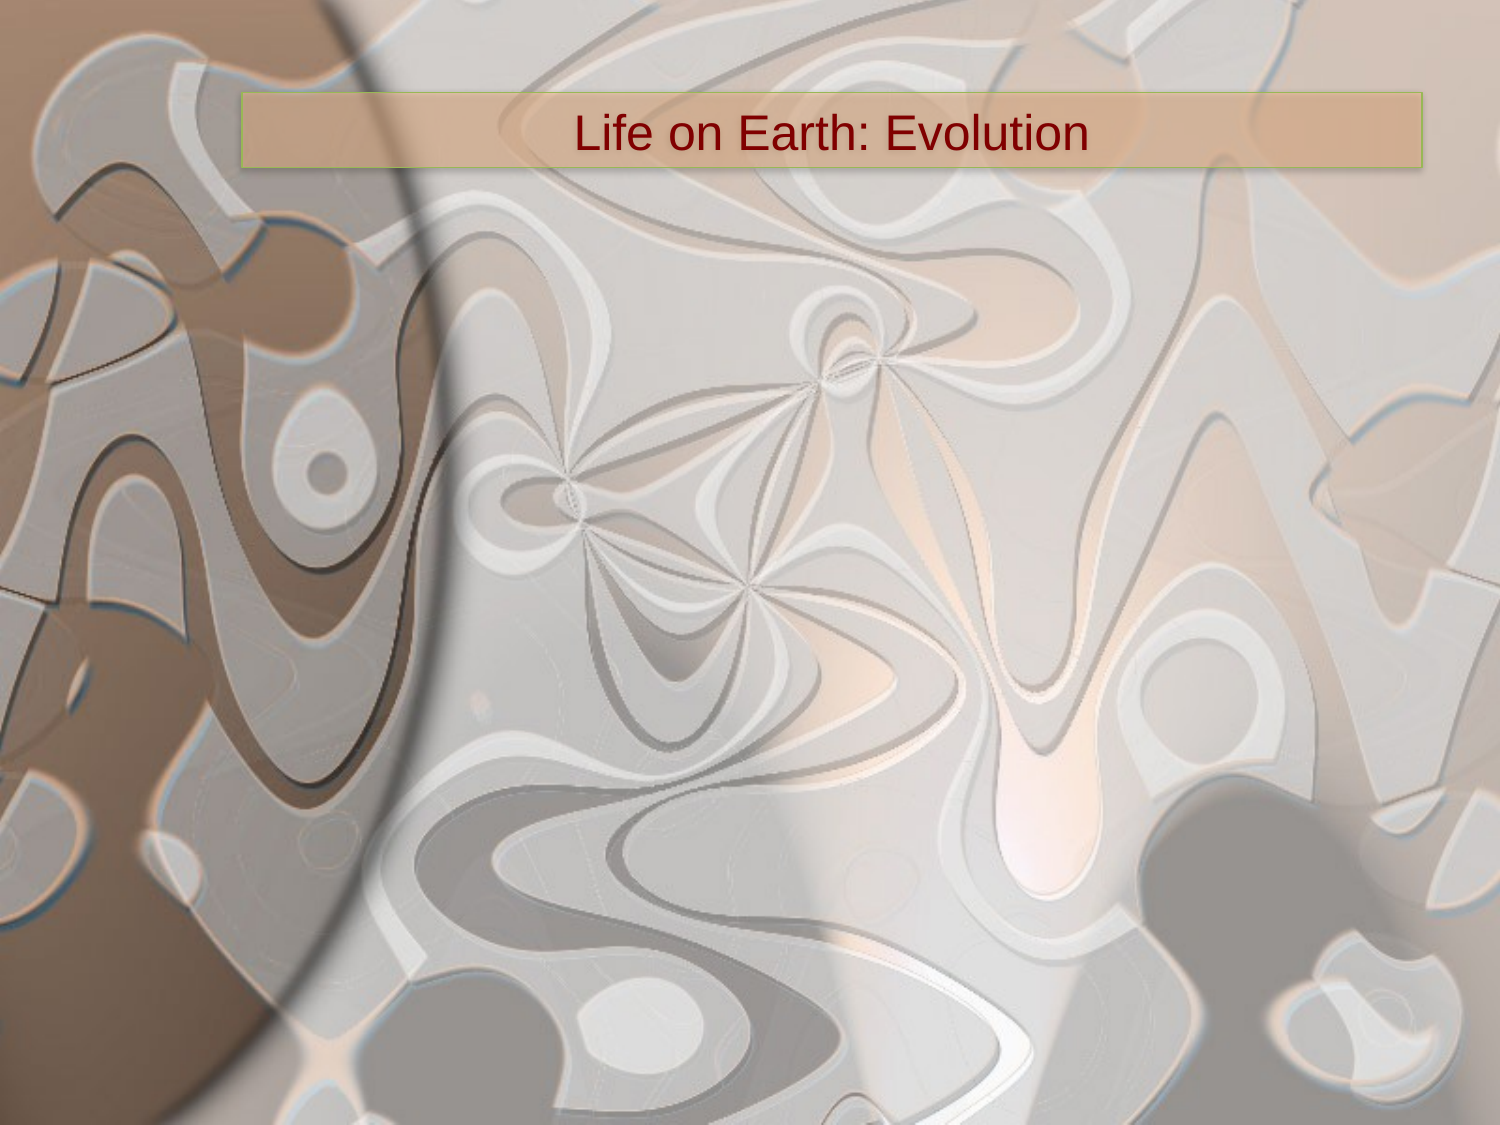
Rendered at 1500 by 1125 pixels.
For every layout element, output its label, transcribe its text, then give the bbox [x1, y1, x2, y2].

text_box Life on Earth: Evolution [241, 92, 1423, 168]
picture [0, 0, 1500, 1125]
